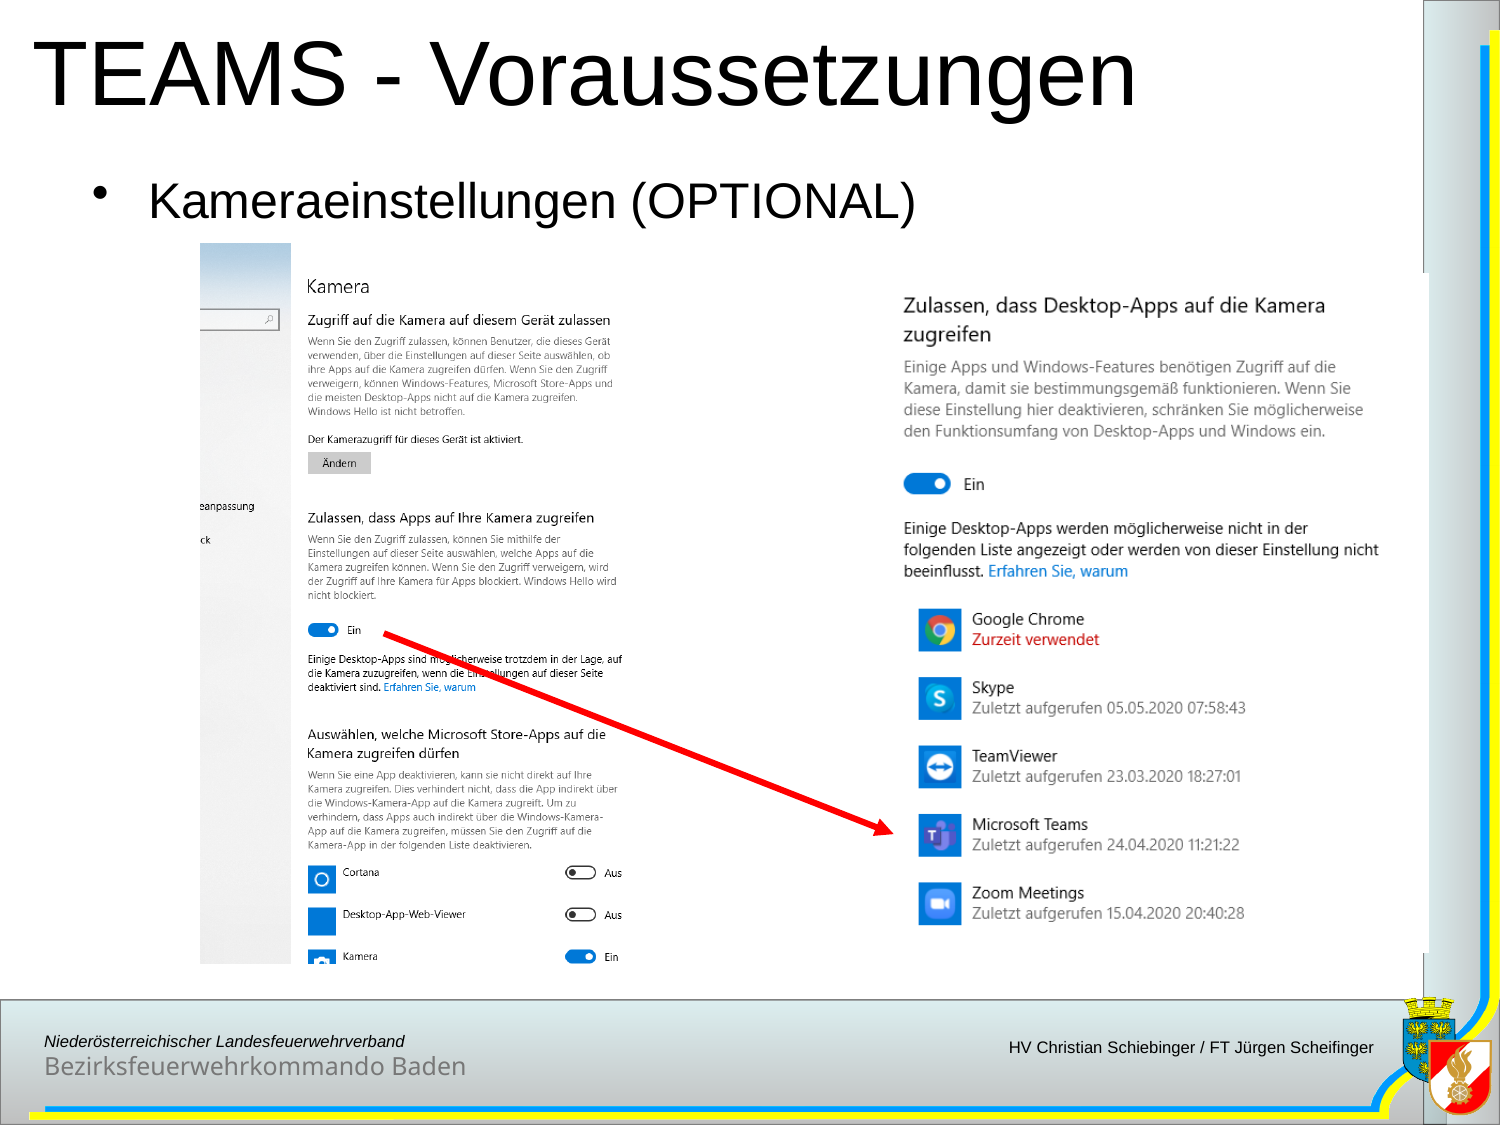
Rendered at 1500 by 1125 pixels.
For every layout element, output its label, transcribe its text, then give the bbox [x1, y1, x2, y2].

subtitle Kameraeinstellungen (OPTIONAL) [76, 160, 1436, 965]
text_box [383, 633, 894, 835]
picture [29, 30, 1500, 1120]
title TEAMS - Voraussetzungen [17, 0, 1376, 138]
